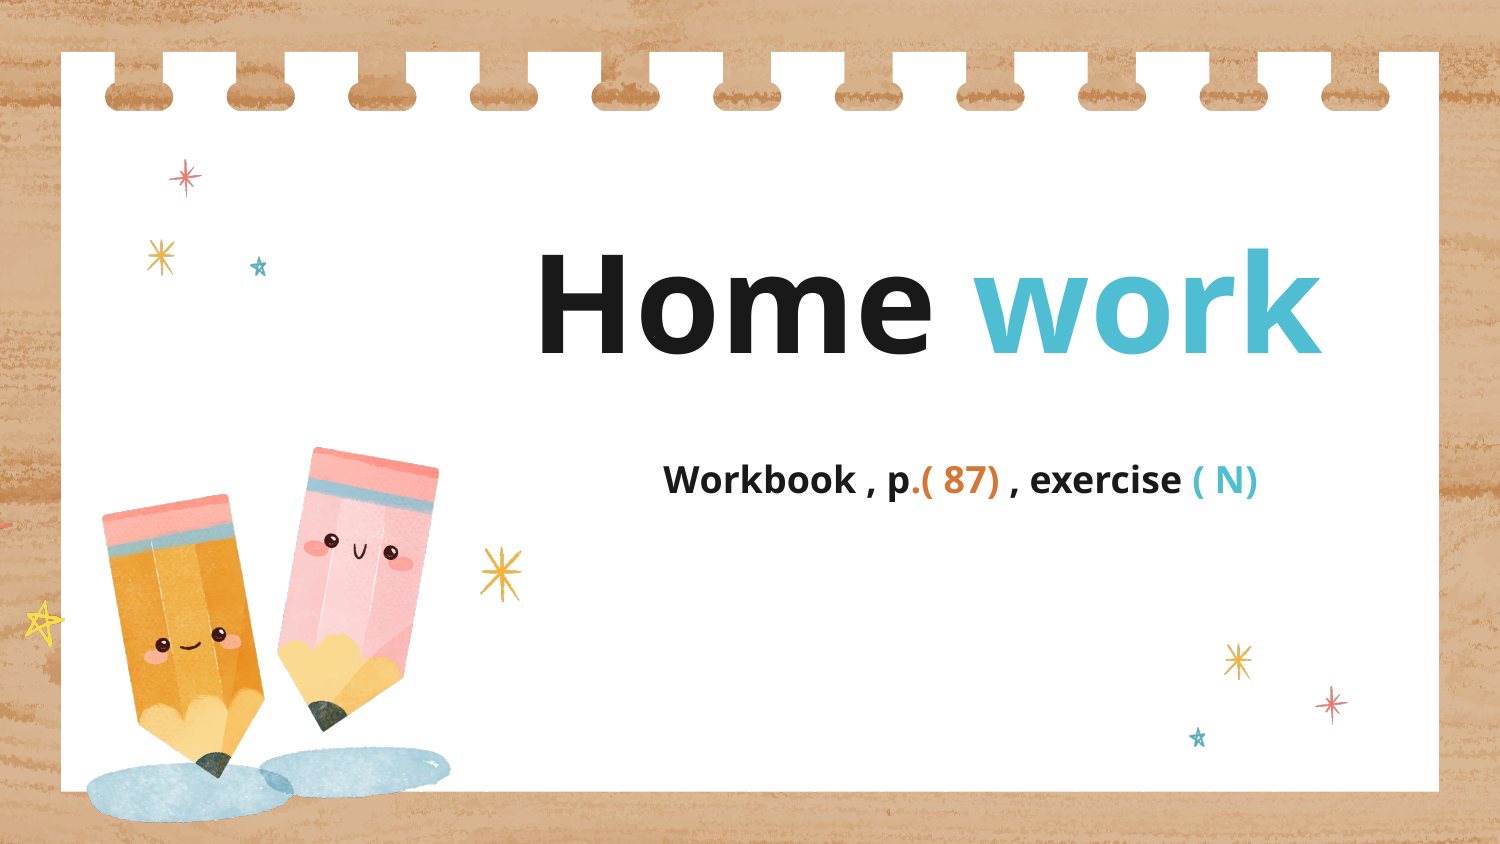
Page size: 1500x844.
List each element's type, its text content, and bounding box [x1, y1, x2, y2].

picture [0, 0, 1500, 844]
subtitle Workbook , p.( 87) , exercise ( N) [603, 440, 1319, 511]
title Home work [515, 223, 1397, 373]
